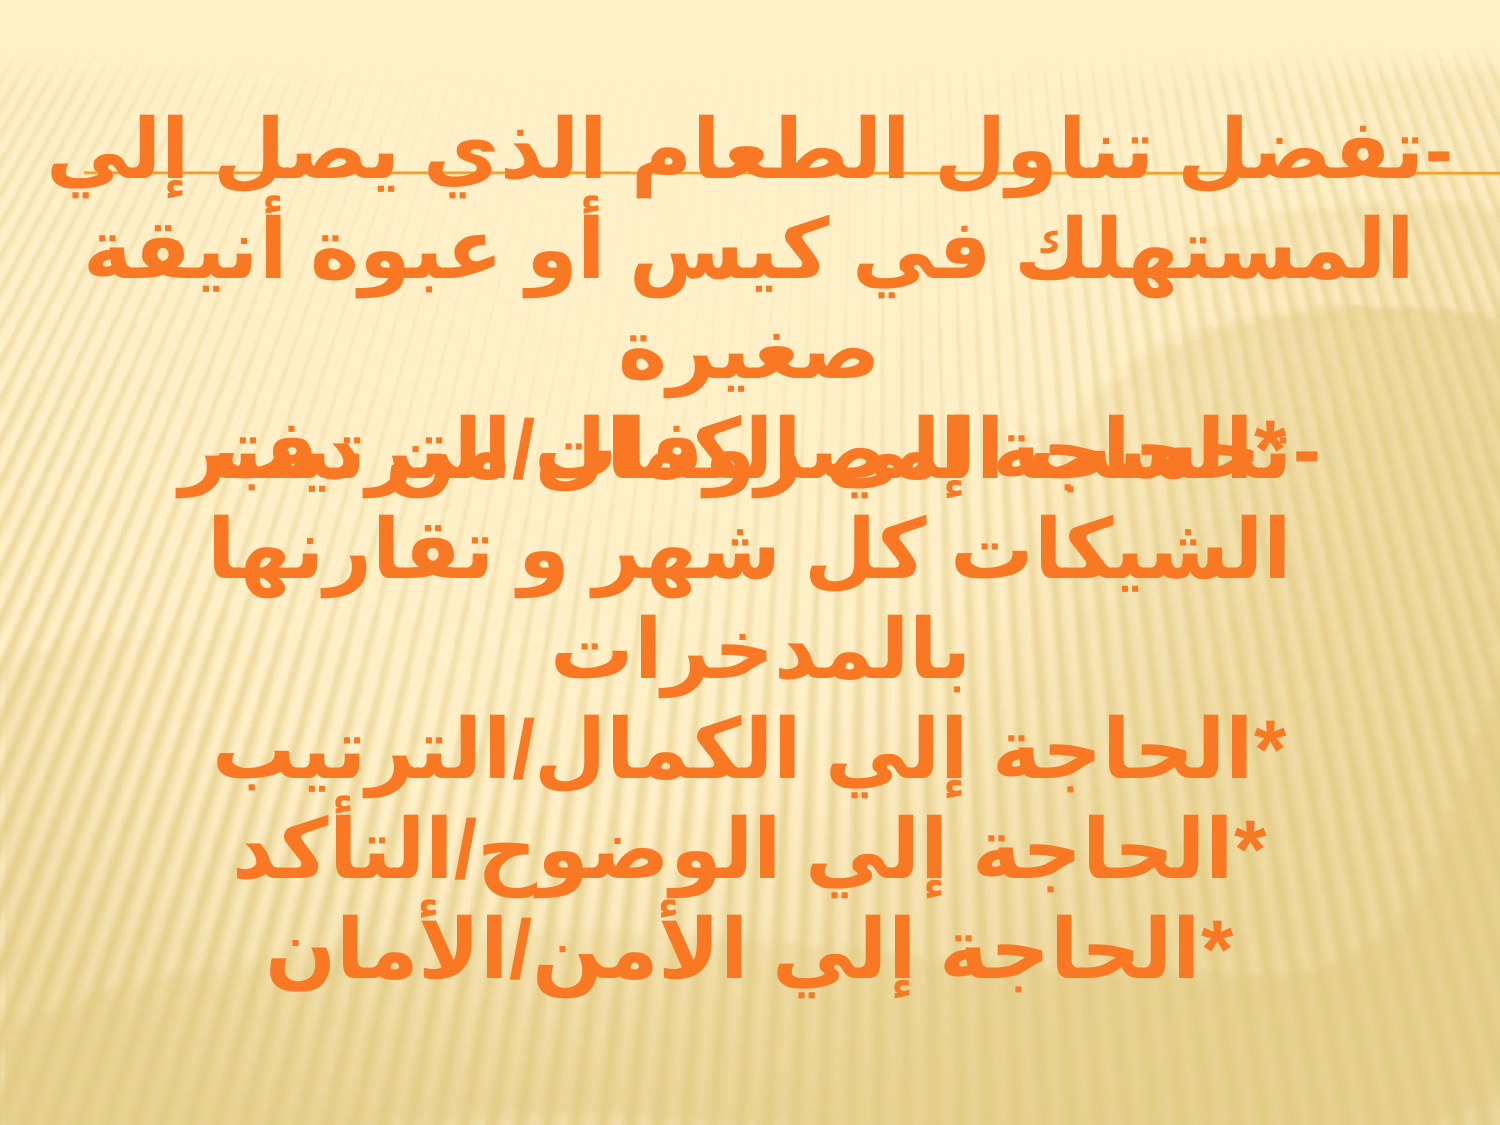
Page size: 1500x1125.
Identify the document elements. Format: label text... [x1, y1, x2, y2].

text_box -تفضل تناول الطعام الذي يصل إلي المستهلك في كيس أو عبوة أنيقة صغيرة *الحاجة إلي الكمال/الترتيب [0, 87, 1500, 387]
text_box -تحسب المصروفات من دفتر الشيكات كل شهر و تقارنها بالمدخرات *الحاجة إلي الكمال/الترتيب *الحاجة إلي الوضوح/التأكد *الحاجة إلي الأمن/الأمان [0, 387, 1500, 1003]
